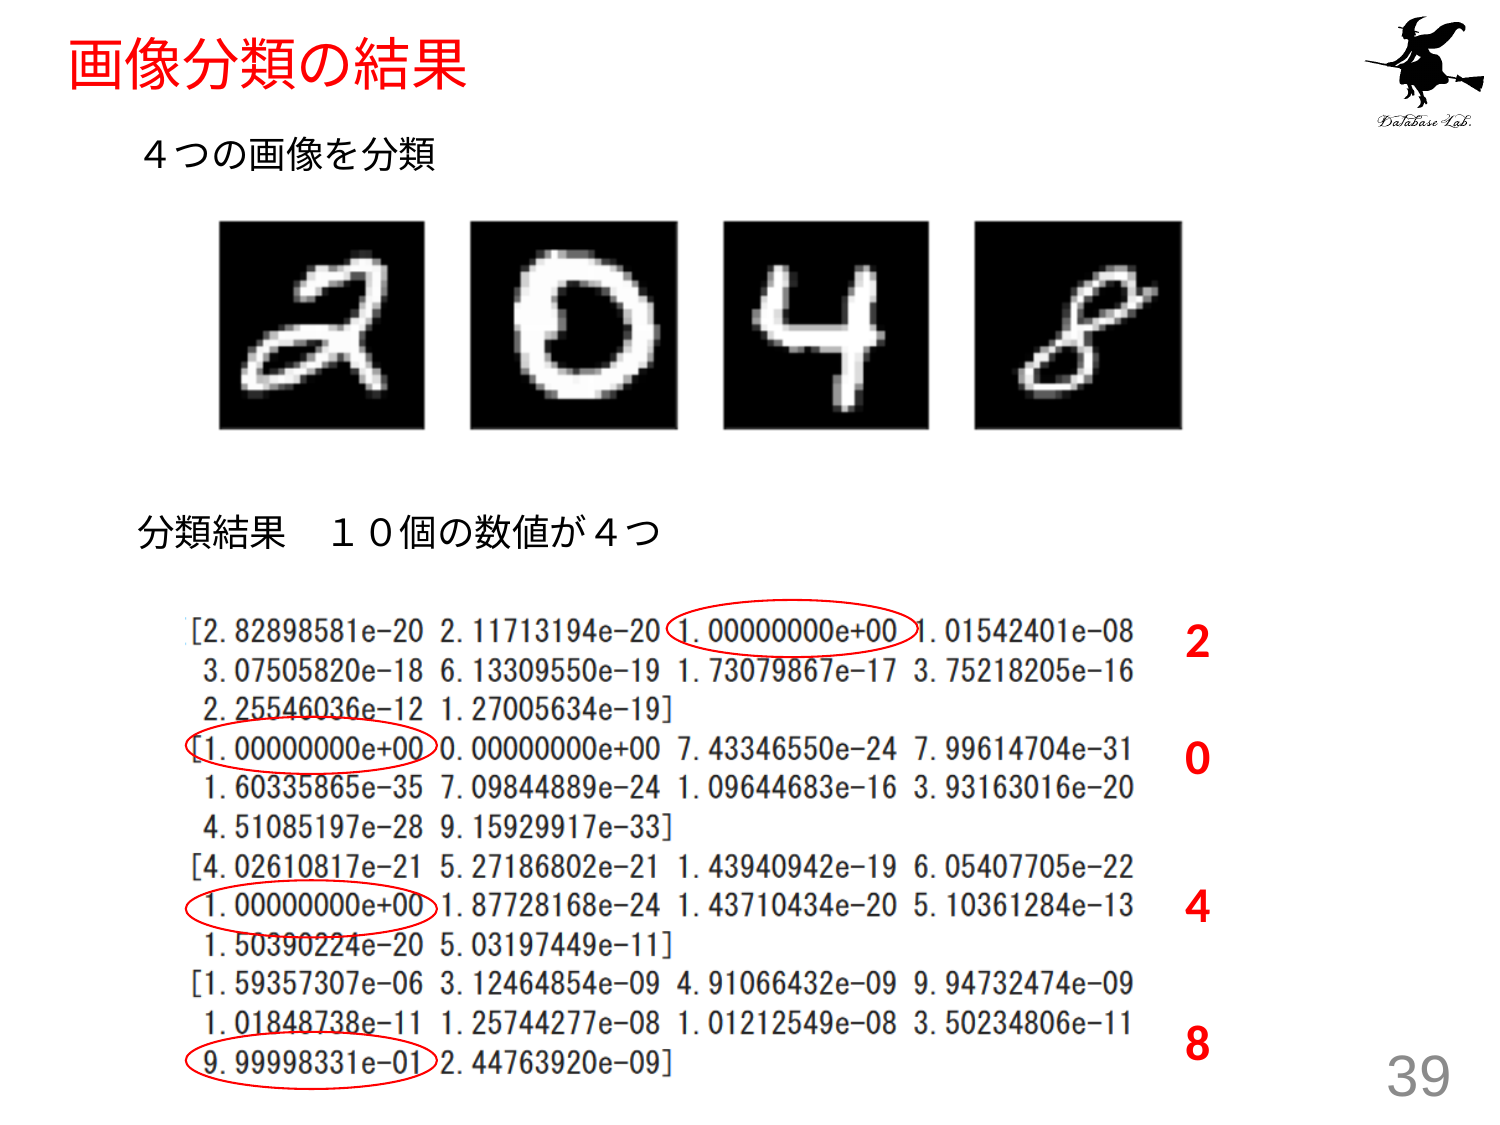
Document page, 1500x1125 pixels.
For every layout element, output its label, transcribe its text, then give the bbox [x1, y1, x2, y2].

text_box 0 [1171, 716, 1226, 792]
text_box [212, 1079, 411, 1091]
text_box [692, 598, 892, 610]
slide_number 39 [1129, 1042, 1467, 1103]
picture [175, 194, 1211, 434]
text_box 8 [1171, 1002, 1226, 1078]
title 画像分類の結果 [52, 28, 1441, 106]
text_box 4 [1171, 865, 1226, 941]
text_box 分類結果 １０個の数値が４つ [122, 501, 678, 562]
picture [185, 610, 1171, 1079]
picture [1362, 14, 1486, 130]
text_box ４つの画像を分類 [121, 123, 452, 184]
text_box 2 [1170, 599, 1226, 675]
